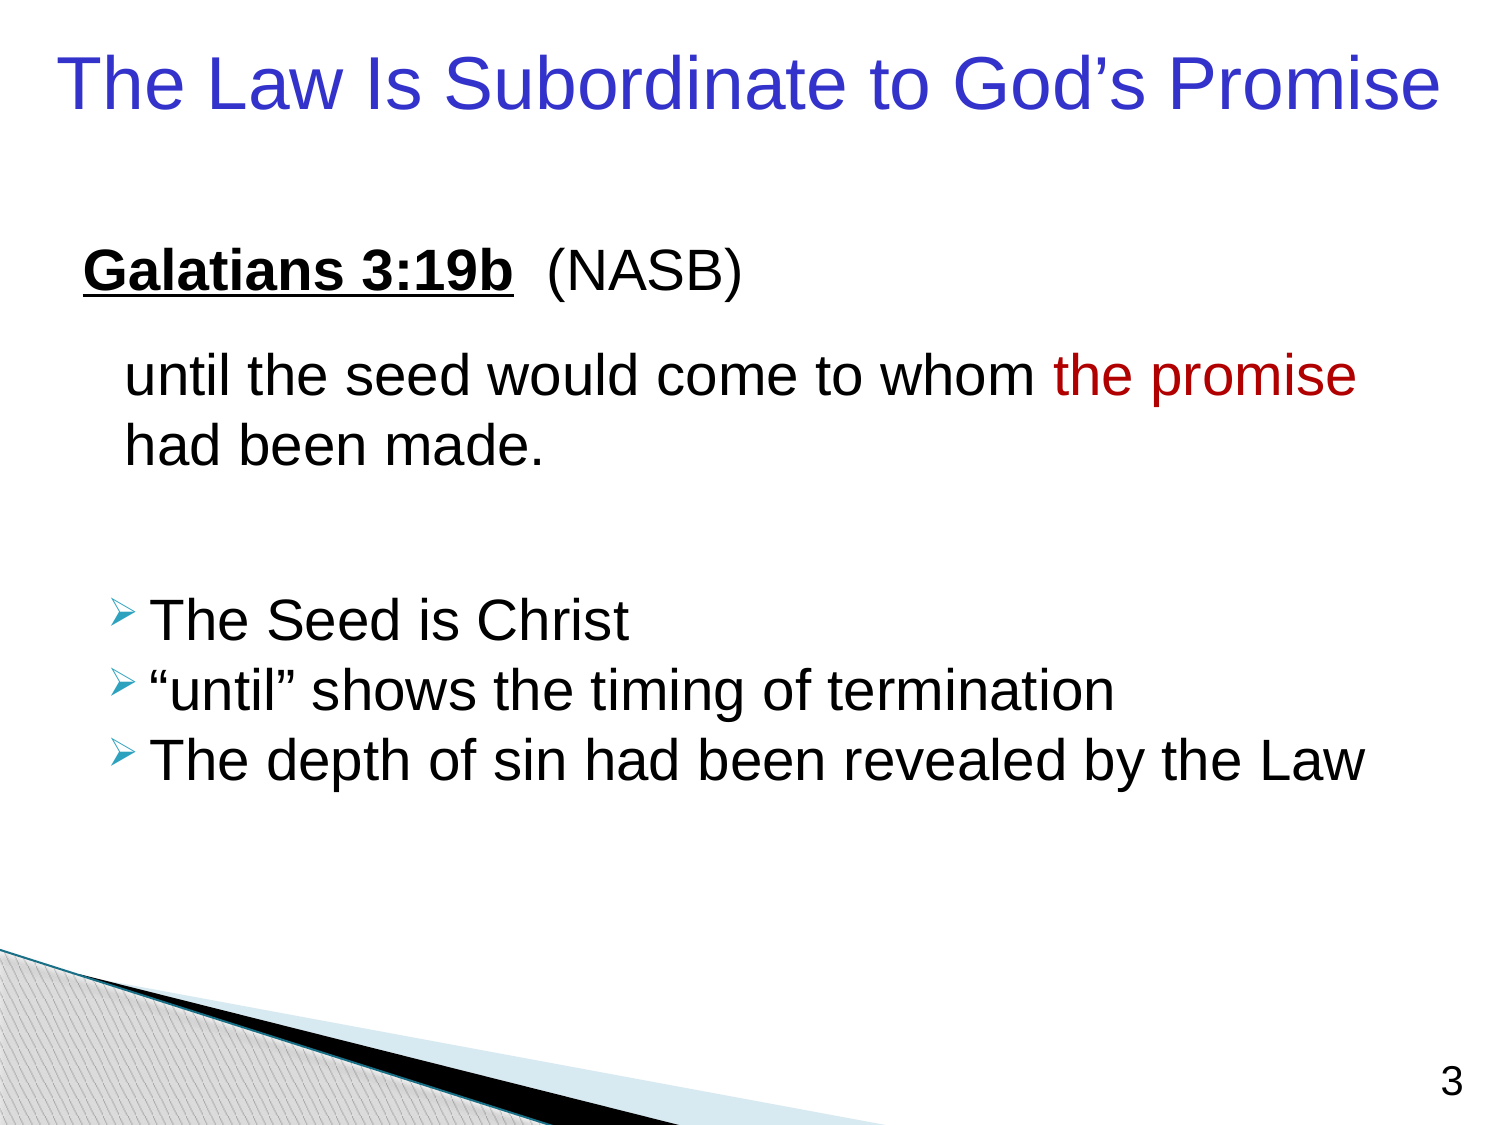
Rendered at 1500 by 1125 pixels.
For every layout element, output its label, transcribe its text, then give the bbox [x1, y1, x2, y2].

text_box The Seed is Christ “until” shows the timing of termination The depth of sin had been revealed by the Law [74, 575, 1488, 850]
slide_number 3 [1387, 1051, 1479, 1112]
text_box Galatians 3:19b (NASB) until the seed would come to whom the promise had been made. [49, 224, 1463, 513]
text_box The Law Is Subordinate to God’s Promise [24, 0, 1475, 159]
